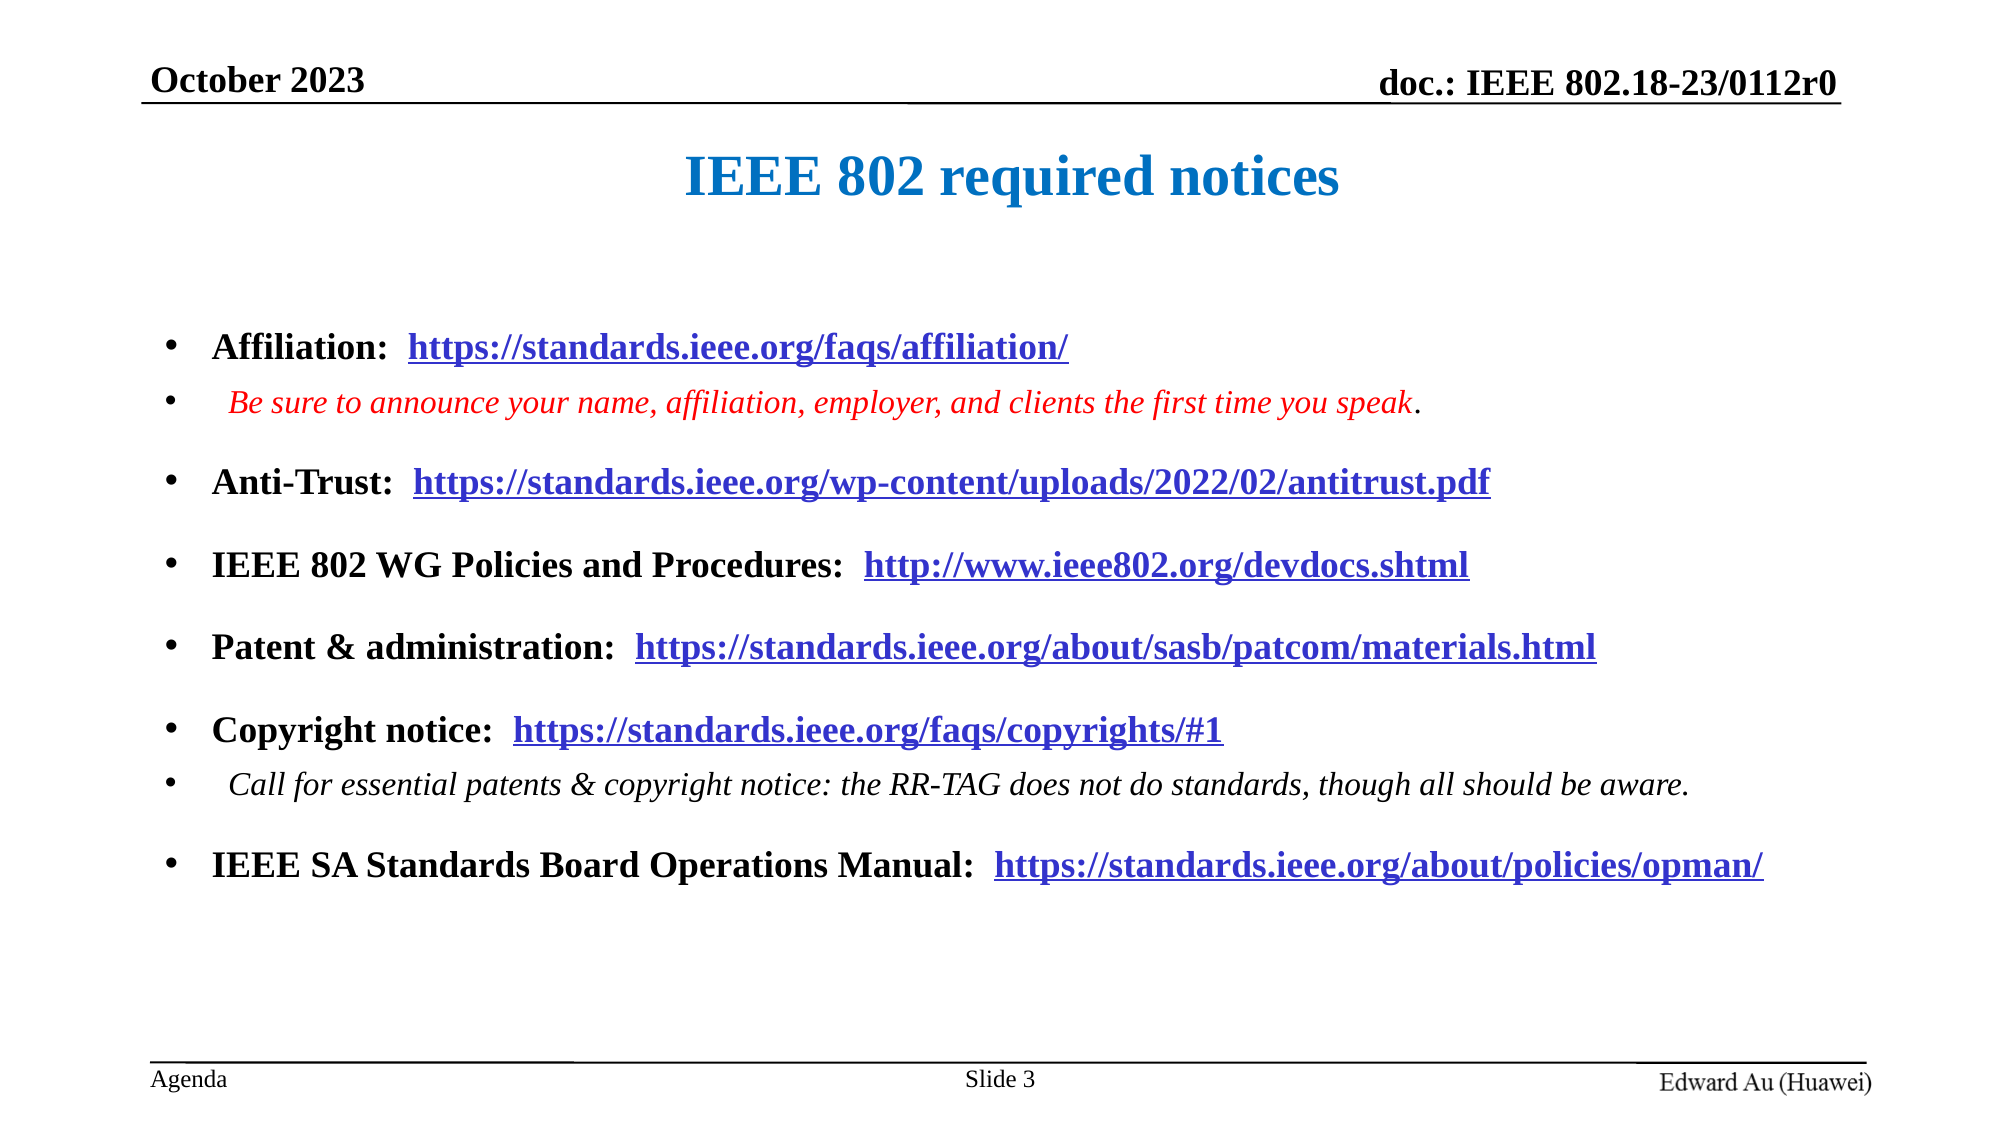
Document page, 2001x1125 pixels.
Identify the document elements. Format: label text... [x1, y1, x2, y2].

slide_number Slide 3 [925, 1061, 1076, 1123]
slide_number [149, 54, 513, 101]
text_box Affiliation: https://standards.ieee.org/faqs/affiliation/ Be sure to announce your name, affiliation, employer, and clients the first time you speak. Anti-Trust: https://standards.ieee.org/wp-content/uploads/2022/02/antitrust.pdf IEEE 802 WG Policies and Procedures: http://www.ieee802.org/devdocs.shtml Patent & administration: https://standards.ieee.org/about/sasb/patcom/materials.html Copyright notice: https://standards.ieee.org/faqs/copyrights/#1 Call for essential patents & copyright notice: the RR-TAG does not do standards, though all should be aware. IEEE SA Standards Board Operations Manual: https://standards.ieee.org/about/policies/opman/ [149, 262, 1875, 1028]
picture [1174, 1058, 1887, 1113]
title IEEE 802 required notices [162, 99, 1864, 246]
